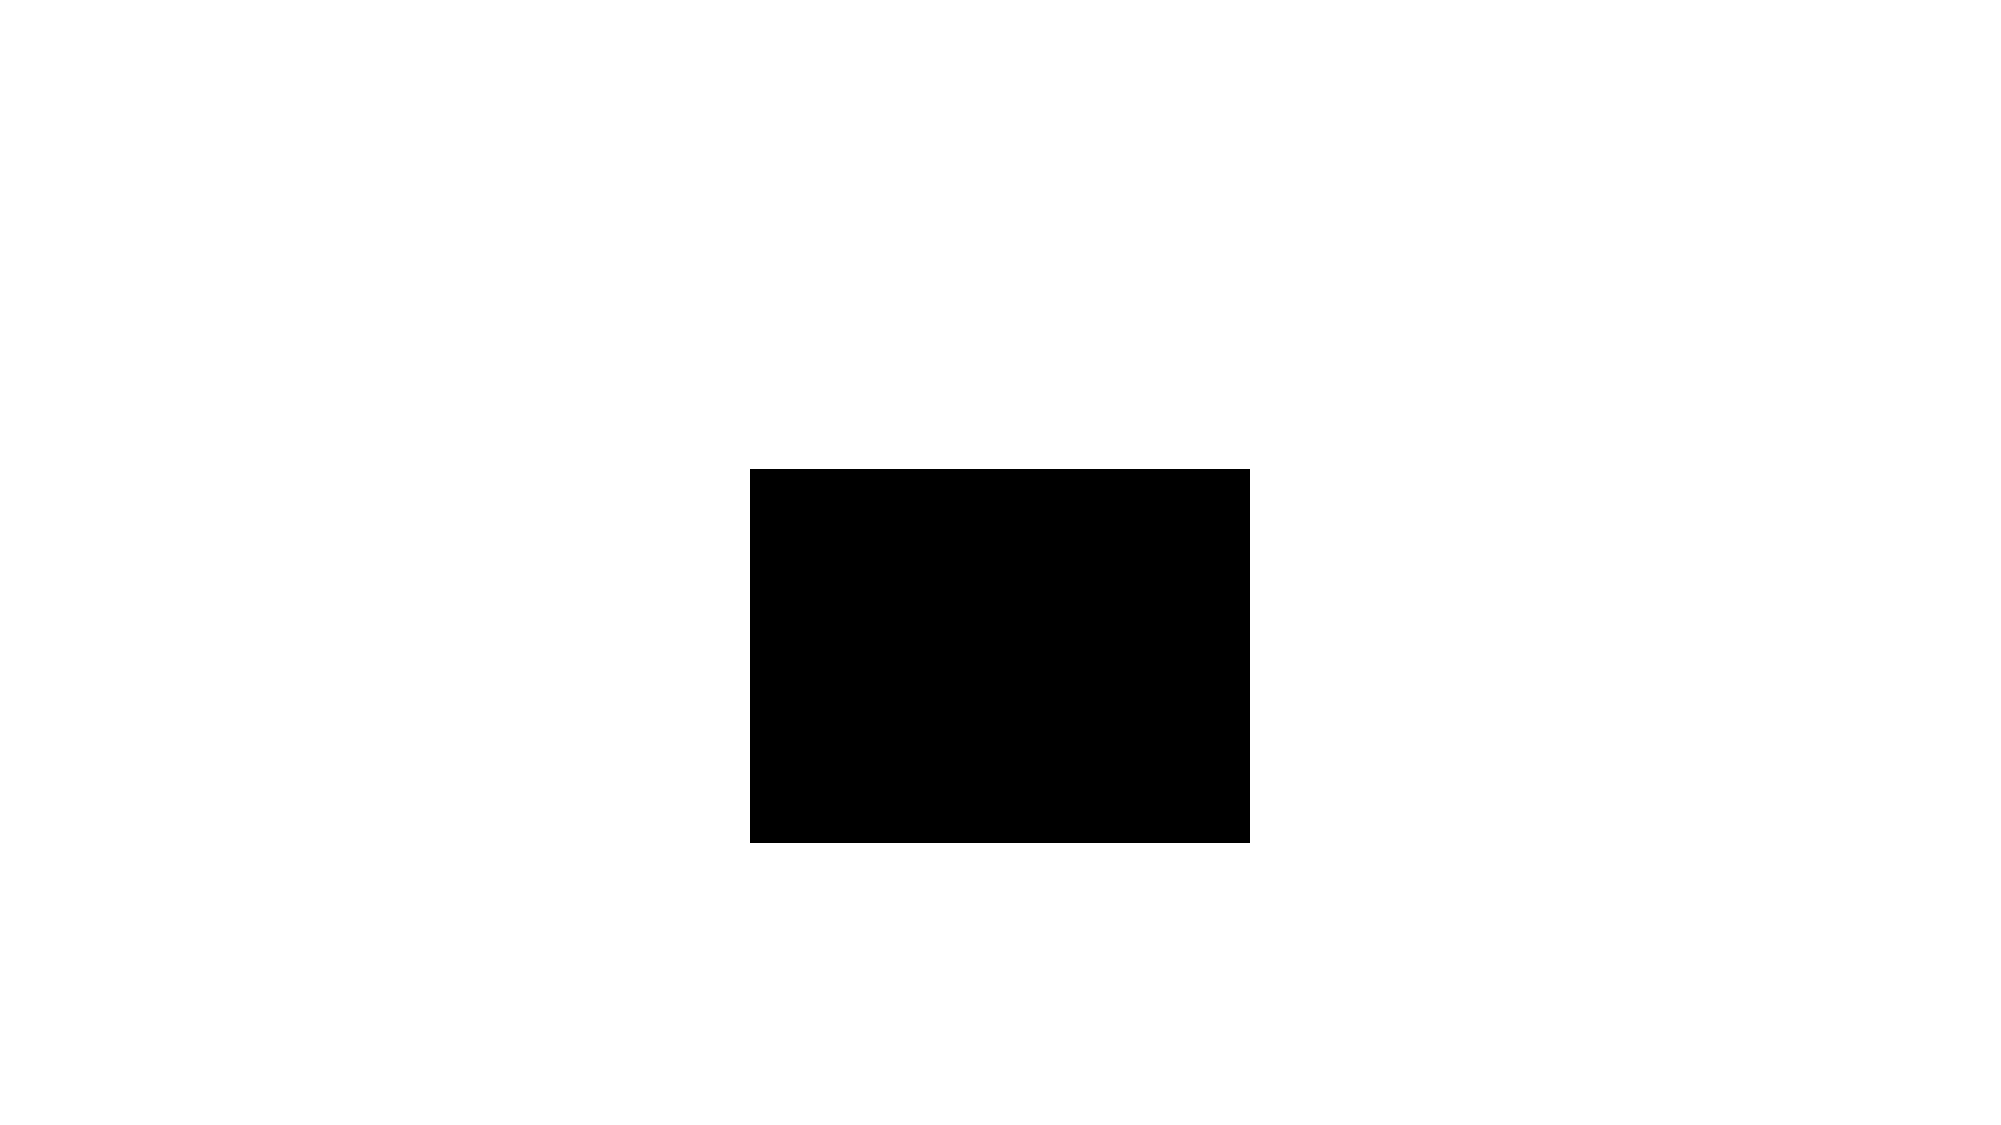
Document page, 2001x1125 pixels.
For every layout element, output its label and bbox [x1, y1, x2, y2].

list [749, 468, 1250, 844]
